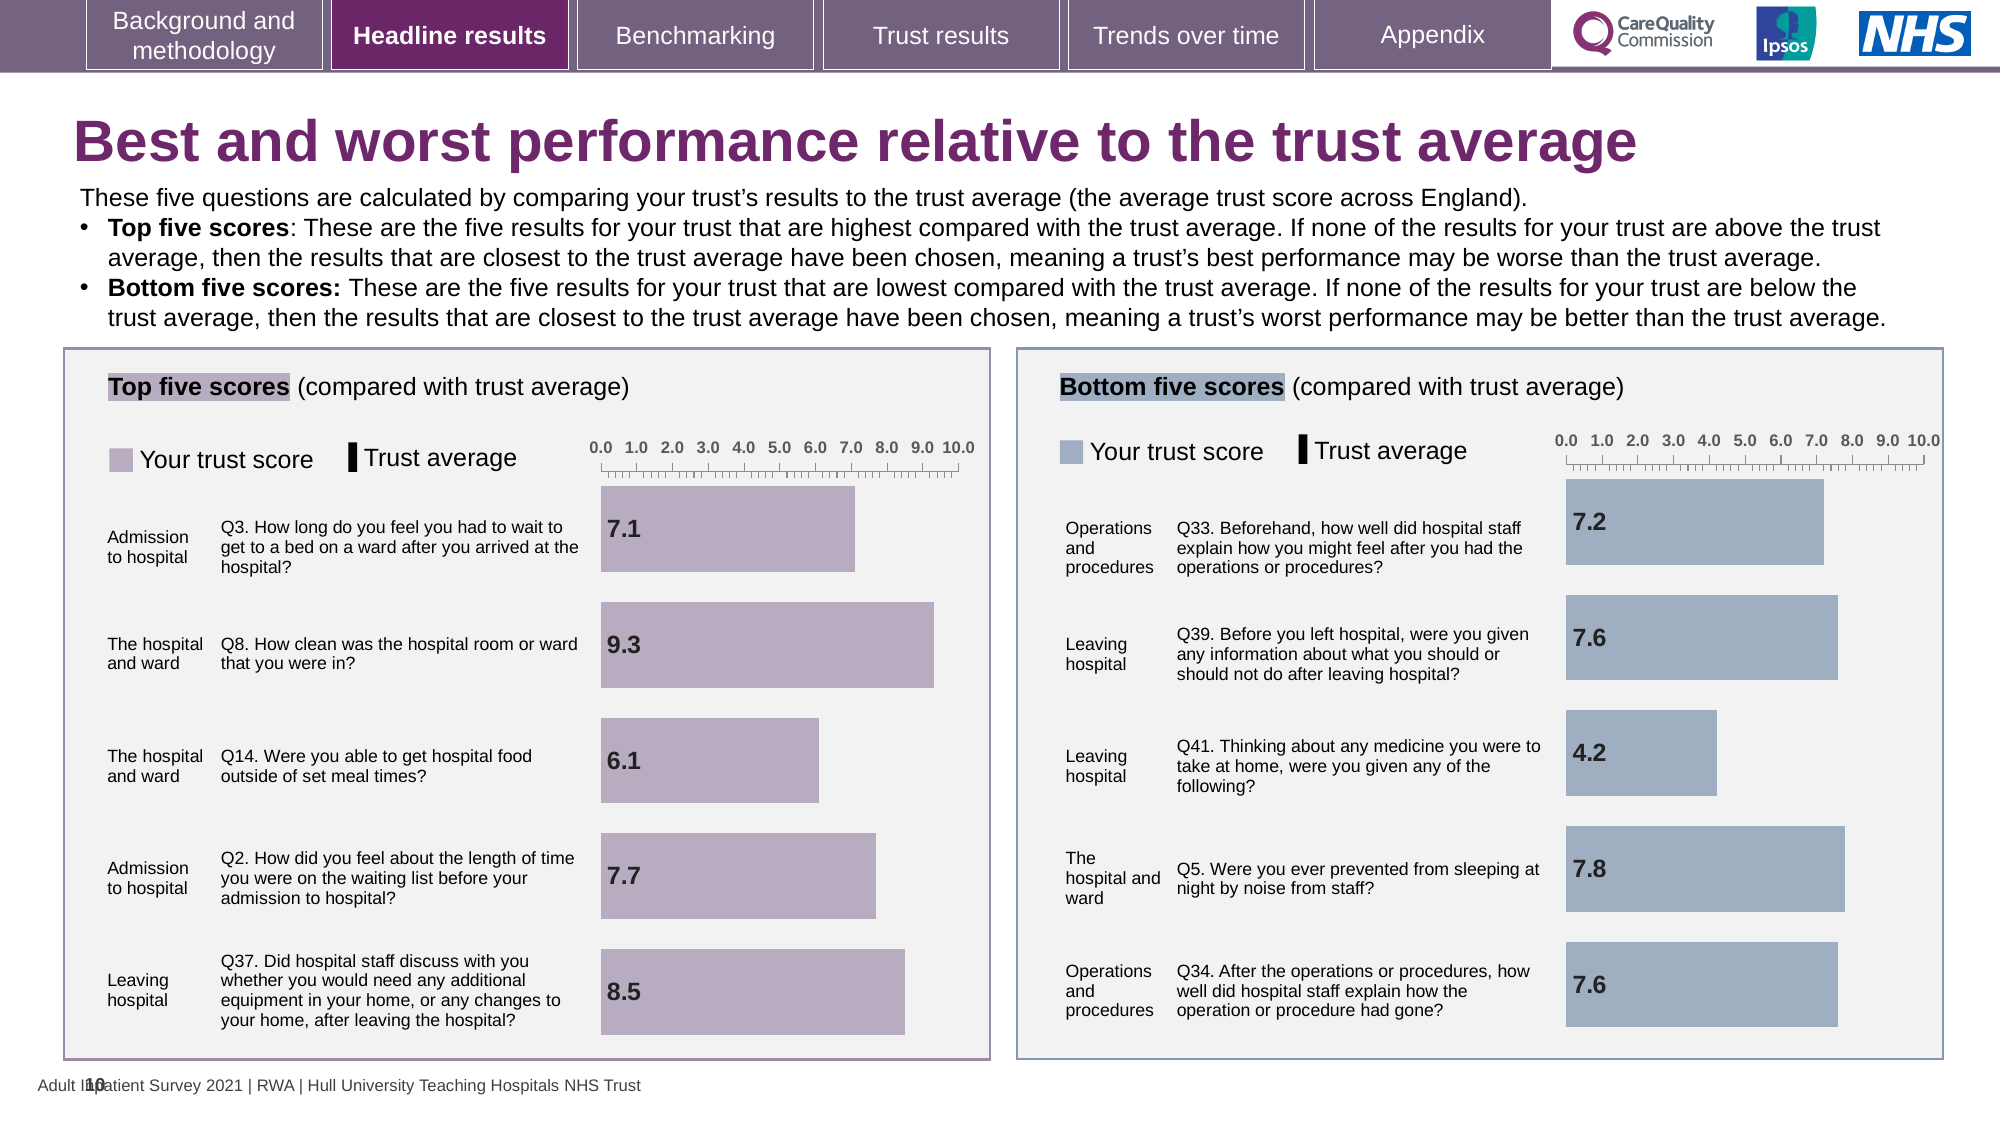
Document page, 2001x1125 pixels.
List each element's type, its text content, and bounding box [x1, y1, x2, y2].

title Best and worst performance relative to the trust average [58, 88, 1932, 196]
text_box These five questions are calculated by comparing your trust’s results to the trust average (the average trust score across England). Top five scores: These are the five results for your trust that are highest compared with the trust average. If none of the results for your trust are above the trust average, then the results that are closest to the trust average have been chosen, meaning a trust’s best performance may be worse than the trust average. Bottom five scores: These are the five results for your trust that are lowest compared with the trust average. If none of the results for your trust are below the trust average, then the results that are closest to the trust average have been chosen, meaning a trust’s worst performance may be better than the trust average. [64, 174, 1922, 339]
text_box [63, 347, 991, 351]
text_box 10 [84, 1065, 122, 1125]
text_box [1016, 347, 1027, 351]
chart [61, 344, 1996, 1063]
picture [1756, 6, 1817, 61]
picture [1573, 11, 1715, 56]
picture [1859, 11, 1971, 56]
text_box [1031, 1056, 1944, 1060]
